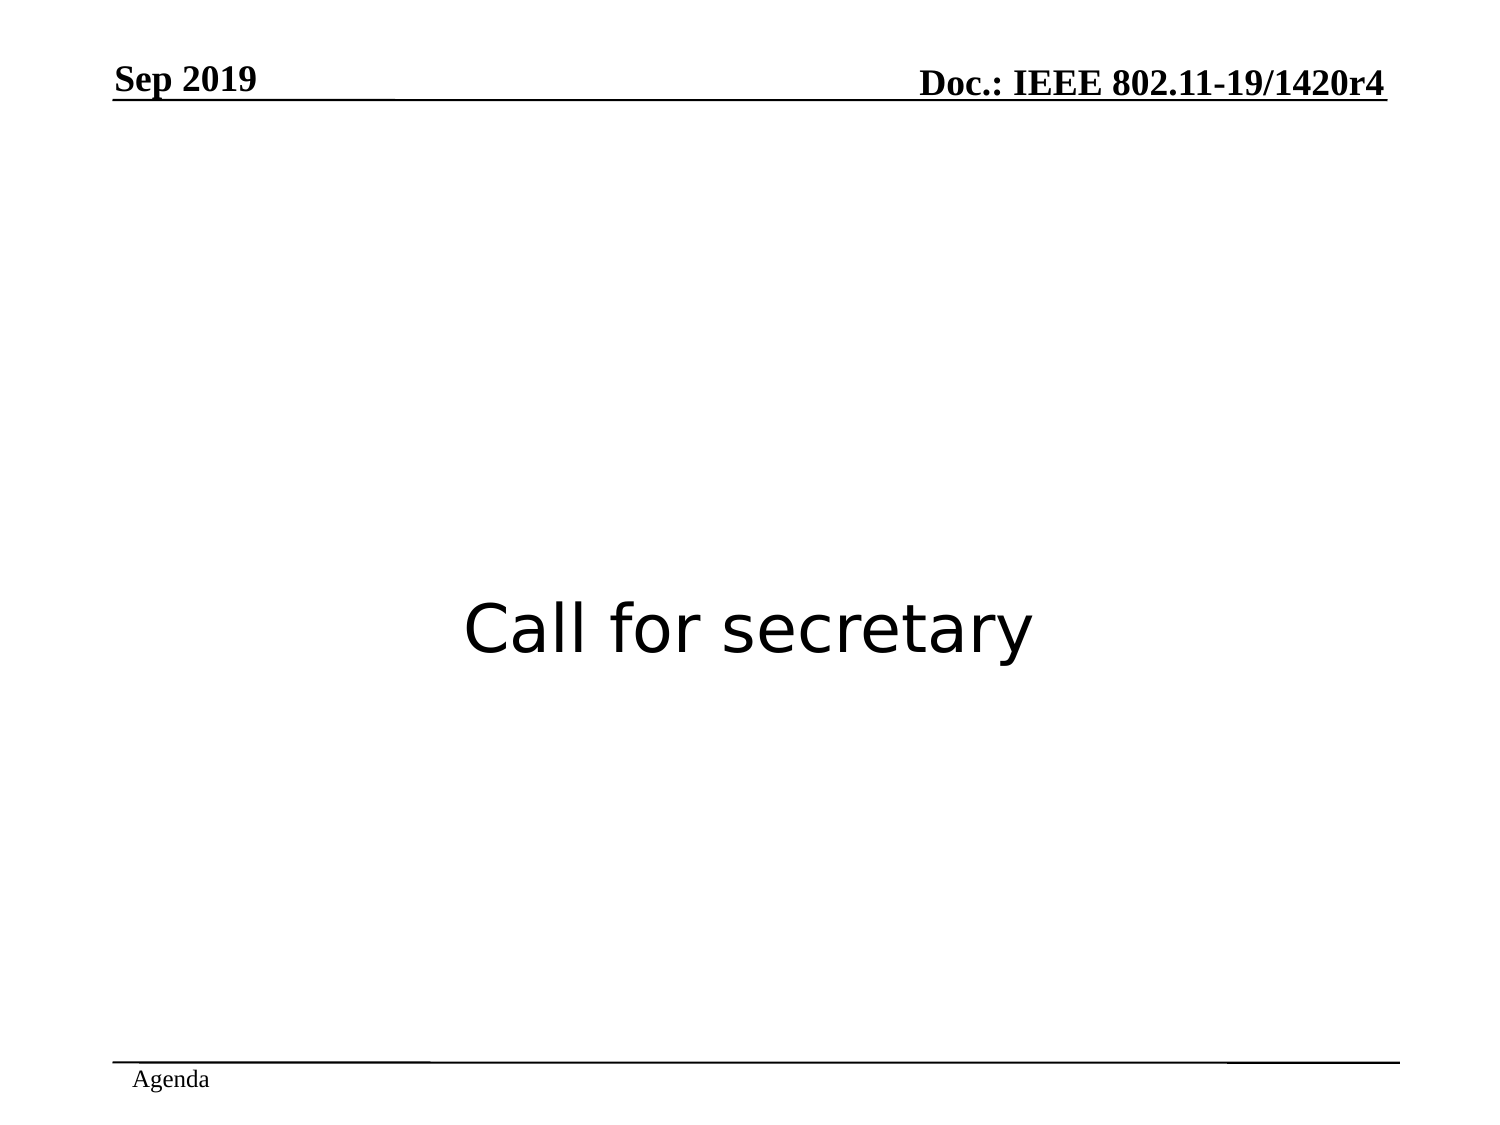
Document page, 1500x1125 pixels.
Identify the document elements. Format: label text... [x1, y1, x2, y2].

text_box Sep 2019 [114, 54, 422, 99]
text_box Call for secretary [75, 585, 1425, 666]
